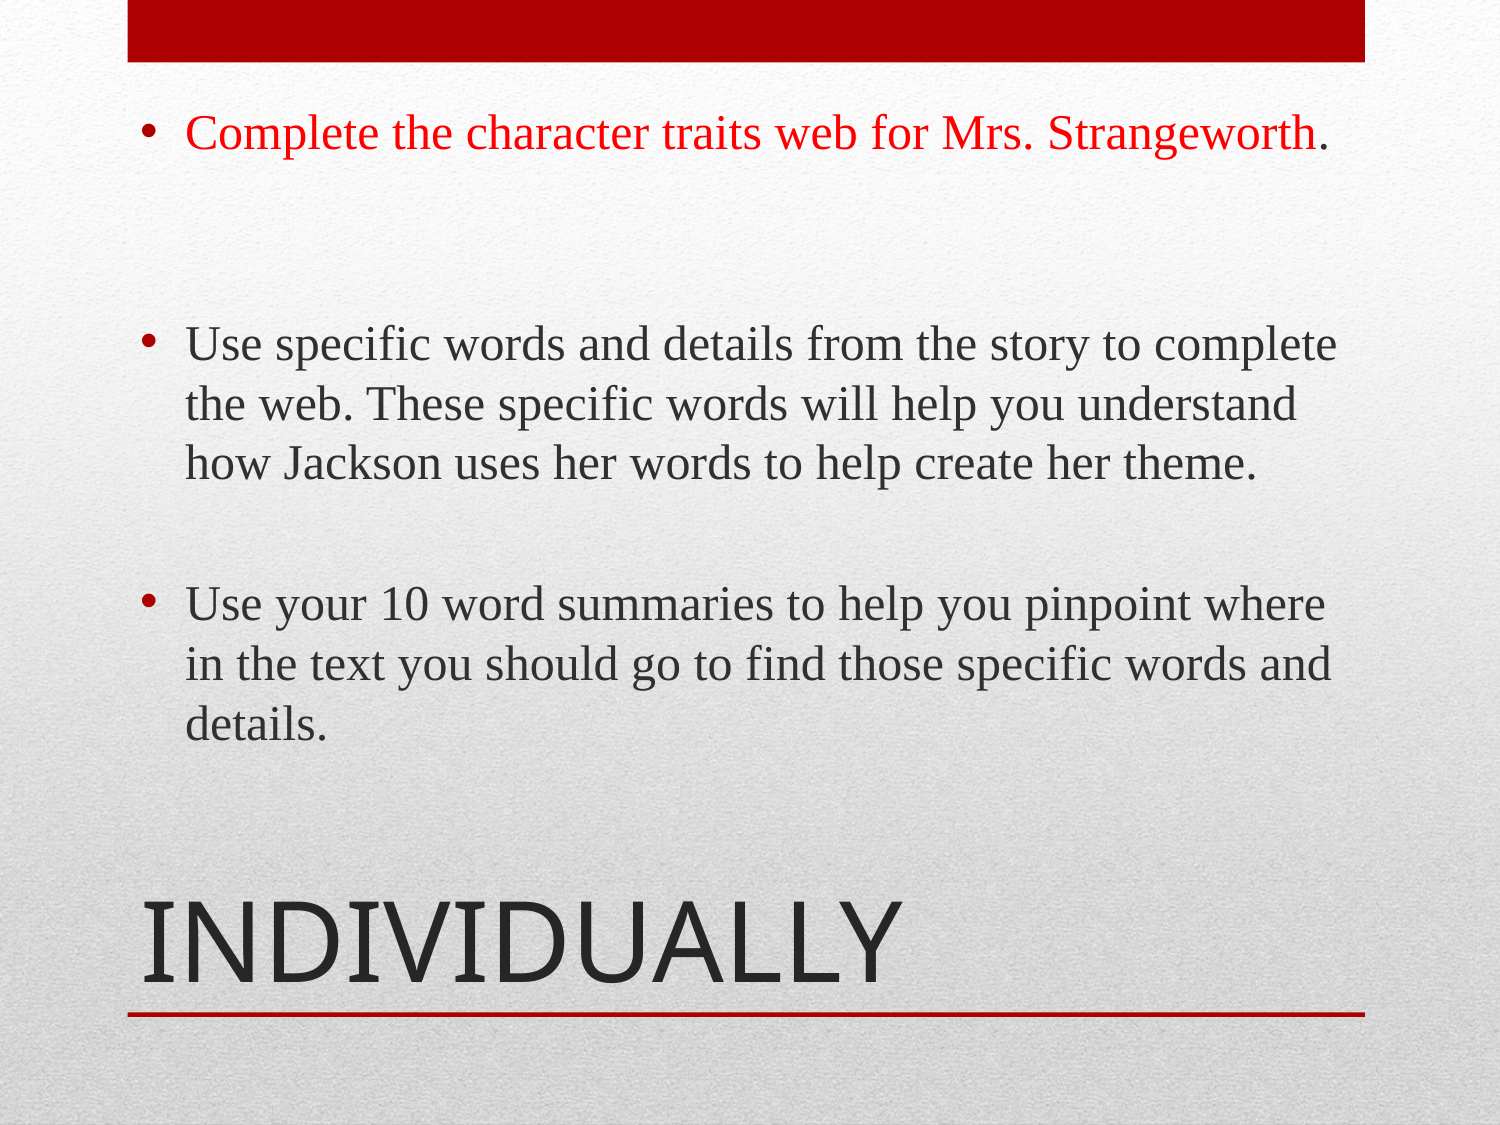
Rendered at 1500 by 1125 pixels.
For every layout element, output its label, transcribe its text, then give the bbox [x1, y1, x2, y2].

title INDIVIDUALLY [125, 788, 1238, 1013]
list Complete the character traits web for Mrs. Strangeworth. Use specific words and details from the story to complete the web. These specific words will help you understand how Jackson uses her words to help create her theme. Use your 10 word summaries to help you pinpoint where in the text you should go to find those specific words and details. [125, 62, 1363, 788]
